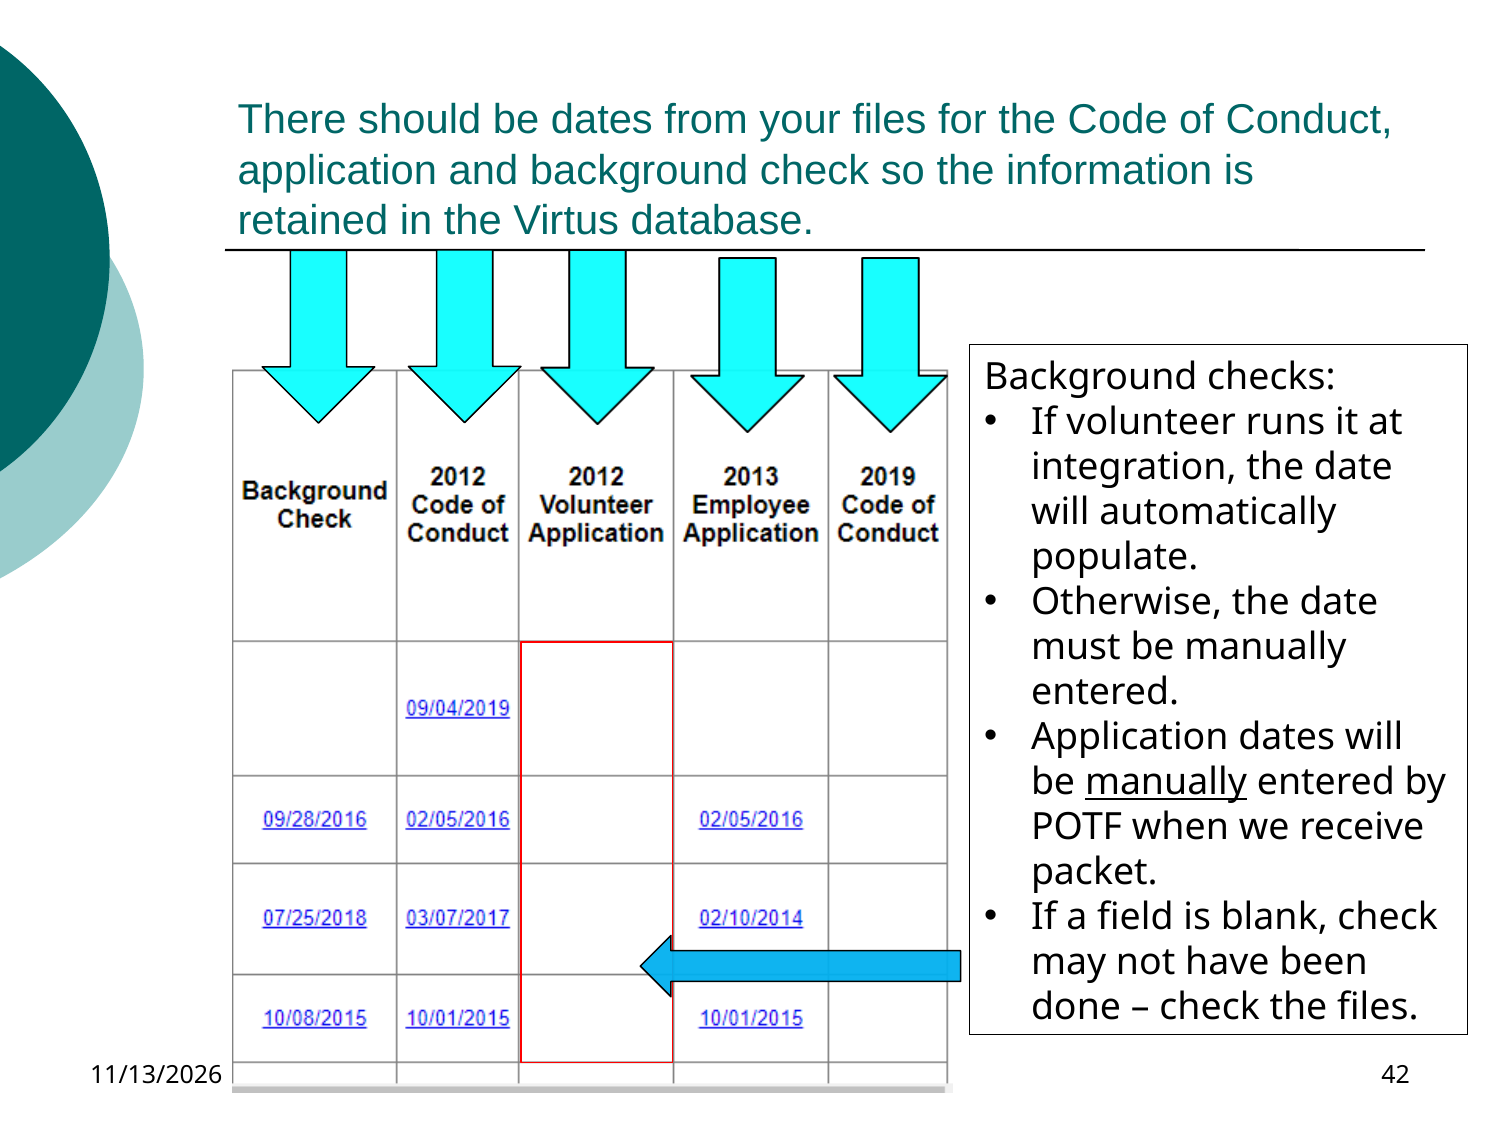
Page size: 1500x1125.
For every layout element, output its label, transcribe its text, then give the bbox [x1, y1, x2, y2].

text_box [436, 249, 493, 335]
text_box [957, 950, 961, 982]
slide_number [75, 1025, 231, 1100]
picture [232, 249, 954, 1093]
slide_number 42 [1074, 1035, 1425, 1100]
text_box [290, 250, 347, 335]
title There should be dates from your files for the Code of Conduct, application and background check so the information is retained in the Virtus database. [222, 62, 1425, 250]
text_box Background checks: If volunteer runs it at integration, the date will automatically populate. Otherwise, the date must be manually entered. Application dates will be manually entered by POTF when we receive packet. If a field is blank, check may not have been done – check the files. [969, 344, 1468, 1035]
